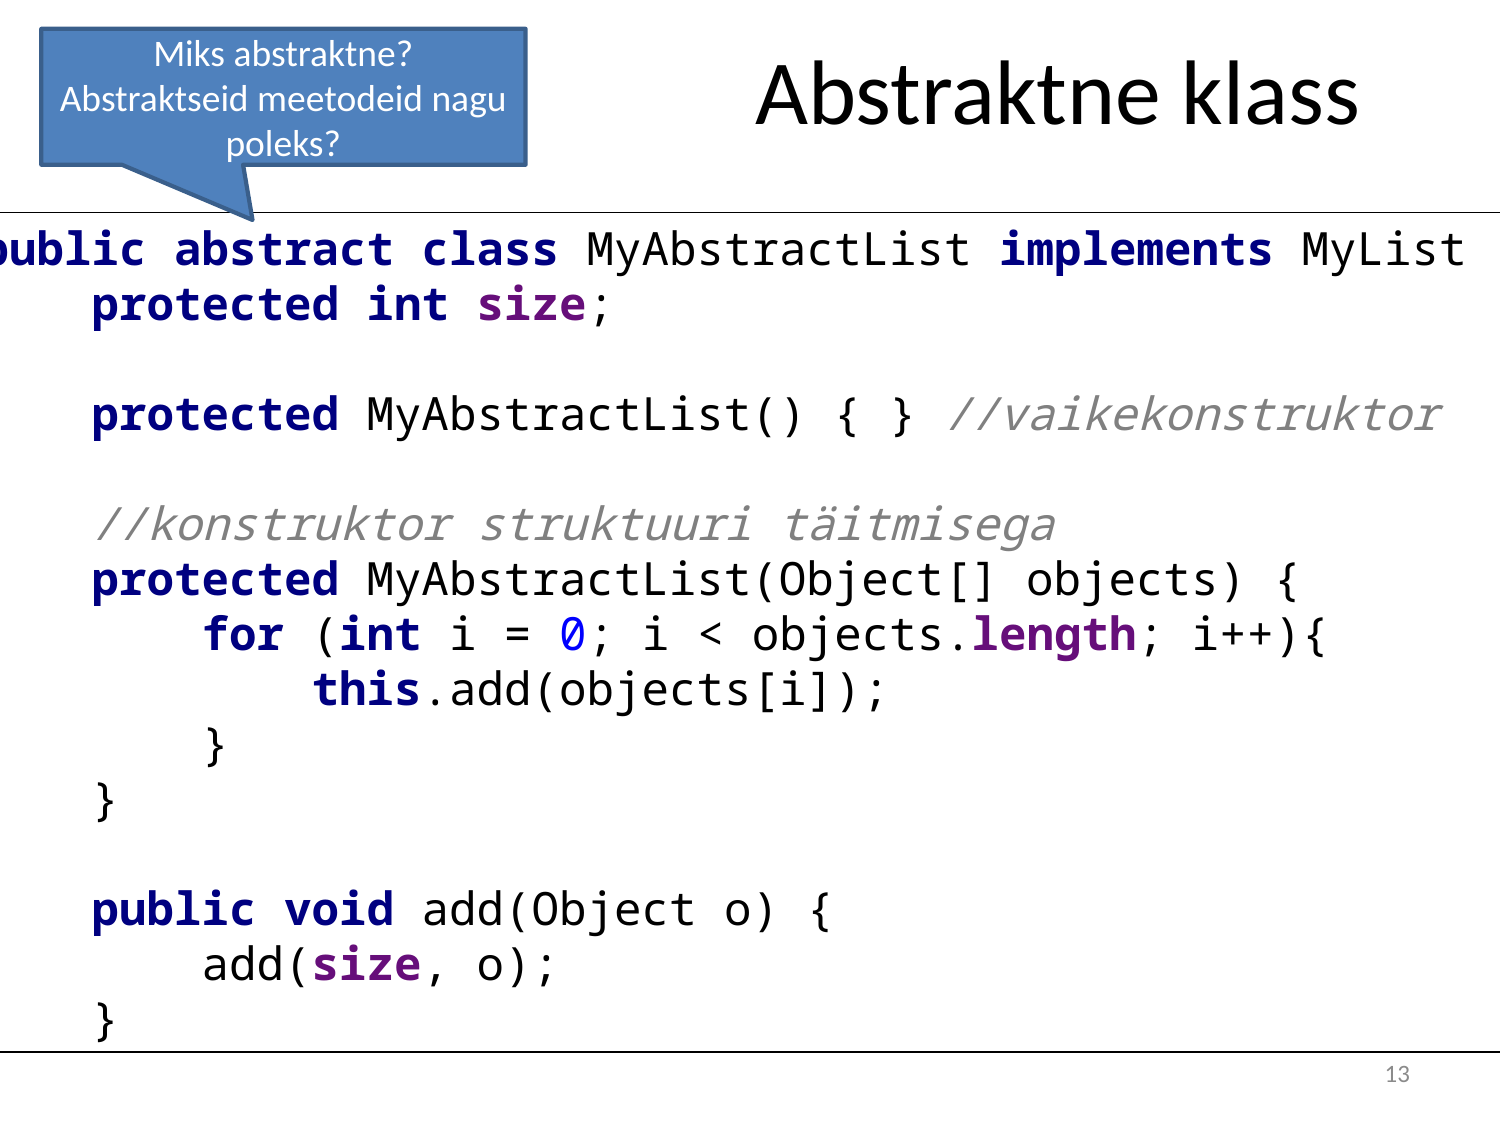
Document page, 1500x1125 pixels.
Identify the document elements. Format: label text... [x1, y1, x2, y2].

slide_number 13 [1074, 1042, 1425, 1103]
text_box public abstract class MyAbstractList implements MyList { protected int size; protected MyAbstractList() { } //vaikekonstruktor //konstruktor struktuuri täitmisega protected MyAbstractList(Object[] objects) { for (int i = 0; i < objects.length; i++){ this.add(objects[i]); } } public void add(Object o) { add(size, o); } [0, 212, 1500, 1052]
text_box Miks abstraktne? Abstraktseid meetodeid nagu poleks? [39, 26, 528, 222]
title Abstraktne klass [76, 19, 1376, 157]
